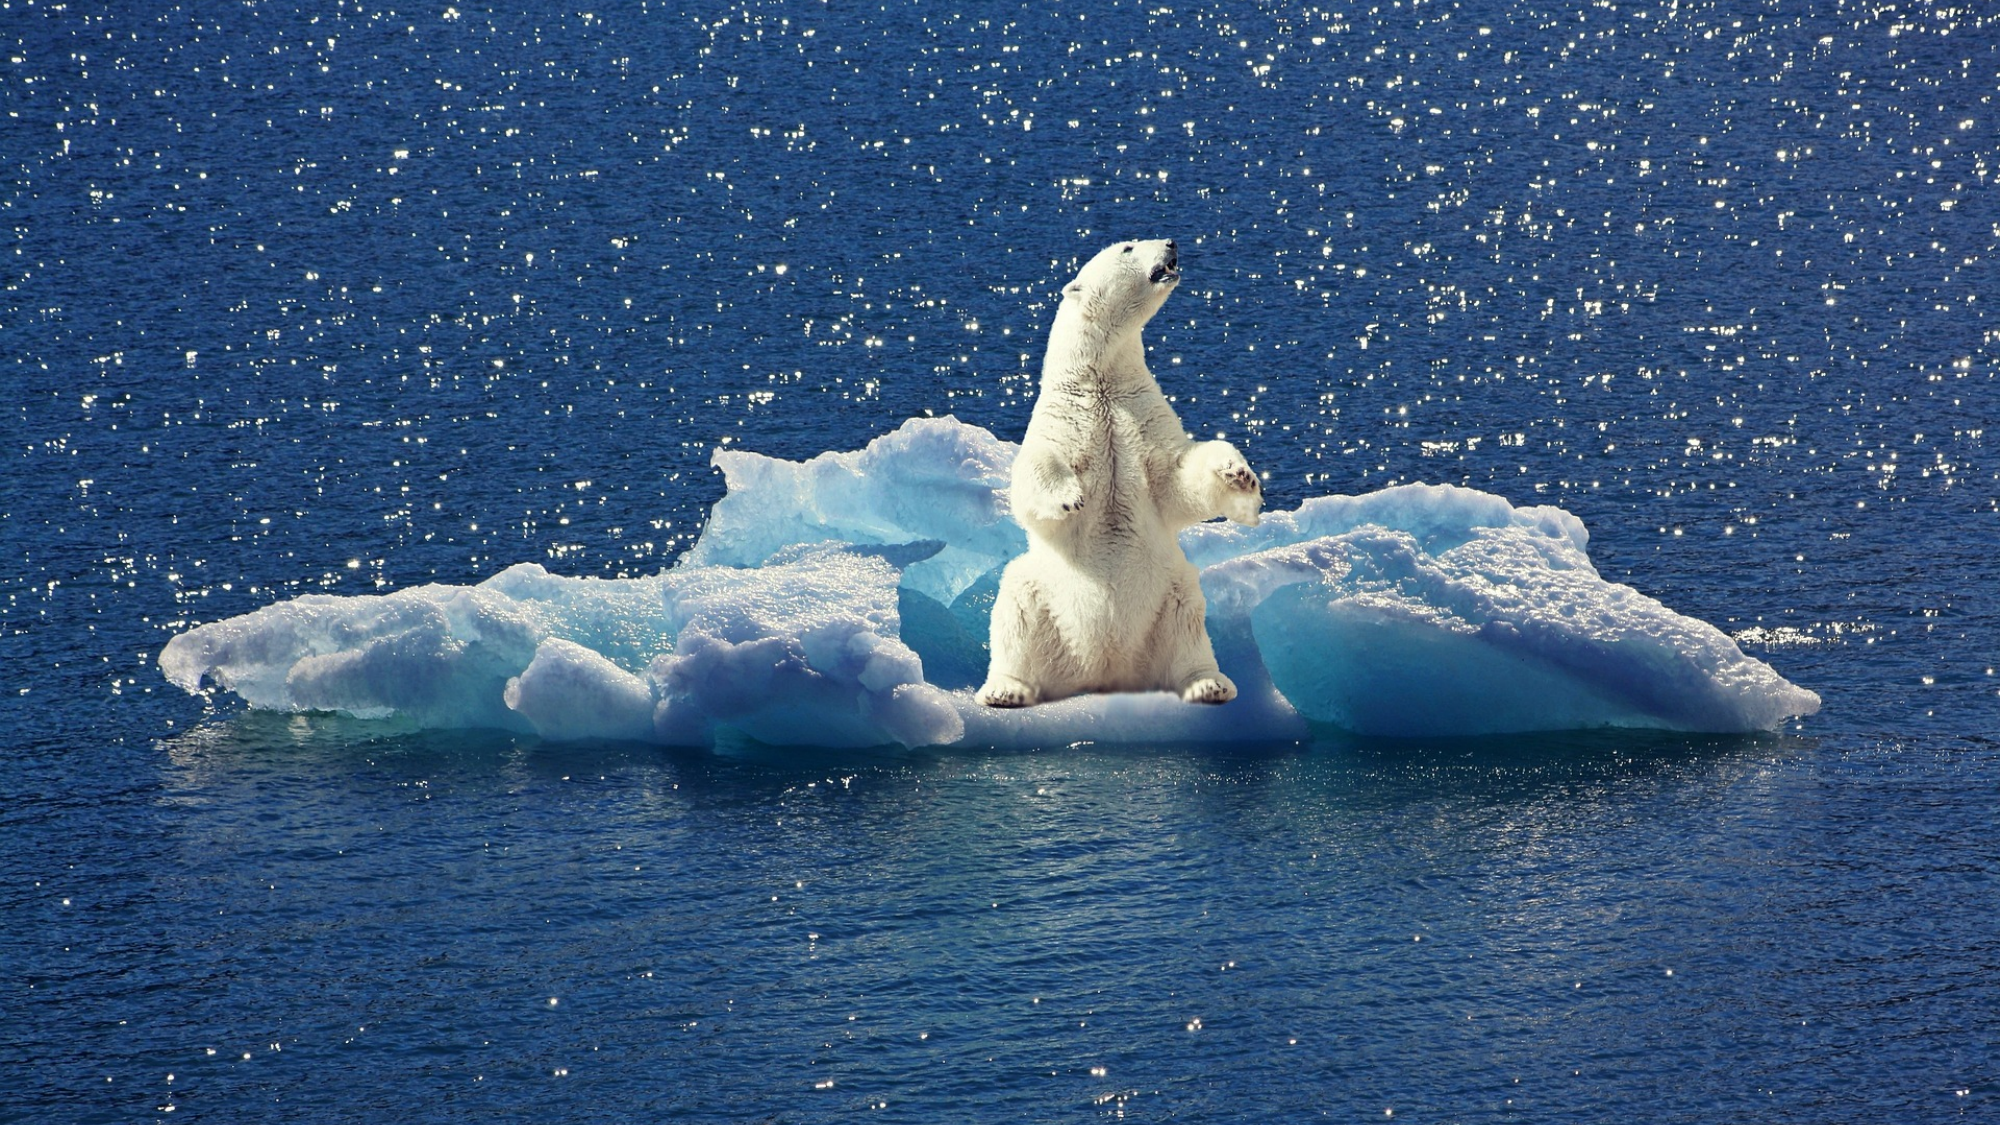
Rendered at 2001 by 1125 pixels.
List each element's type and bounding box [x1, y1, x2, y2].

list [0, 0, 2000, 1125]
